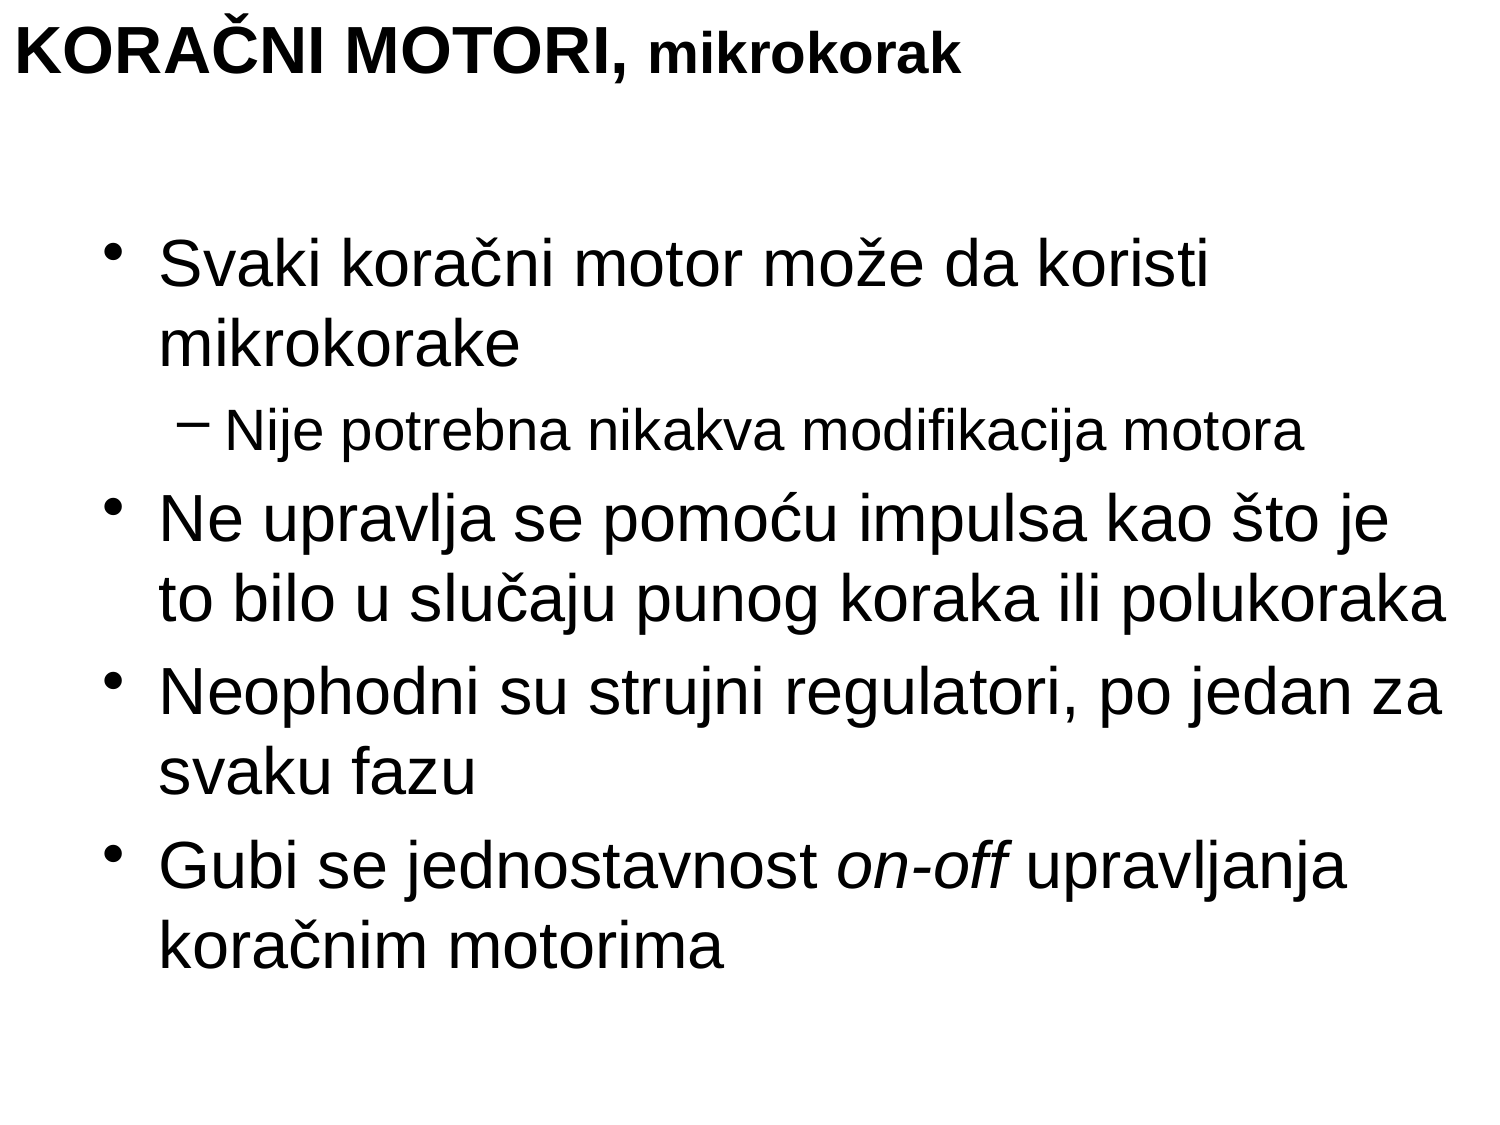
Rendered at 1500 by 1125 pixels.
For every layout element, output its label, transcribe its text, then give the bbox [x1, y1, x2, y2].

text_box KORAČNI MOTORI, mikrokorak [0, 0, 1300, 95]
text_box Svaki koračni motor može da koristi mikrokorake Nije potrebna nikakva modifikacija motora Ne upravlja se pomoću impulsa kao što je to bilo u slučaju punog koraka ili polukoraka Neophodni su strujni regulatori, po jedan za svaku fazu Gubi se jednostavnost on-off upravljanja koračnim motorima [87, 212, 1463, 1013]
